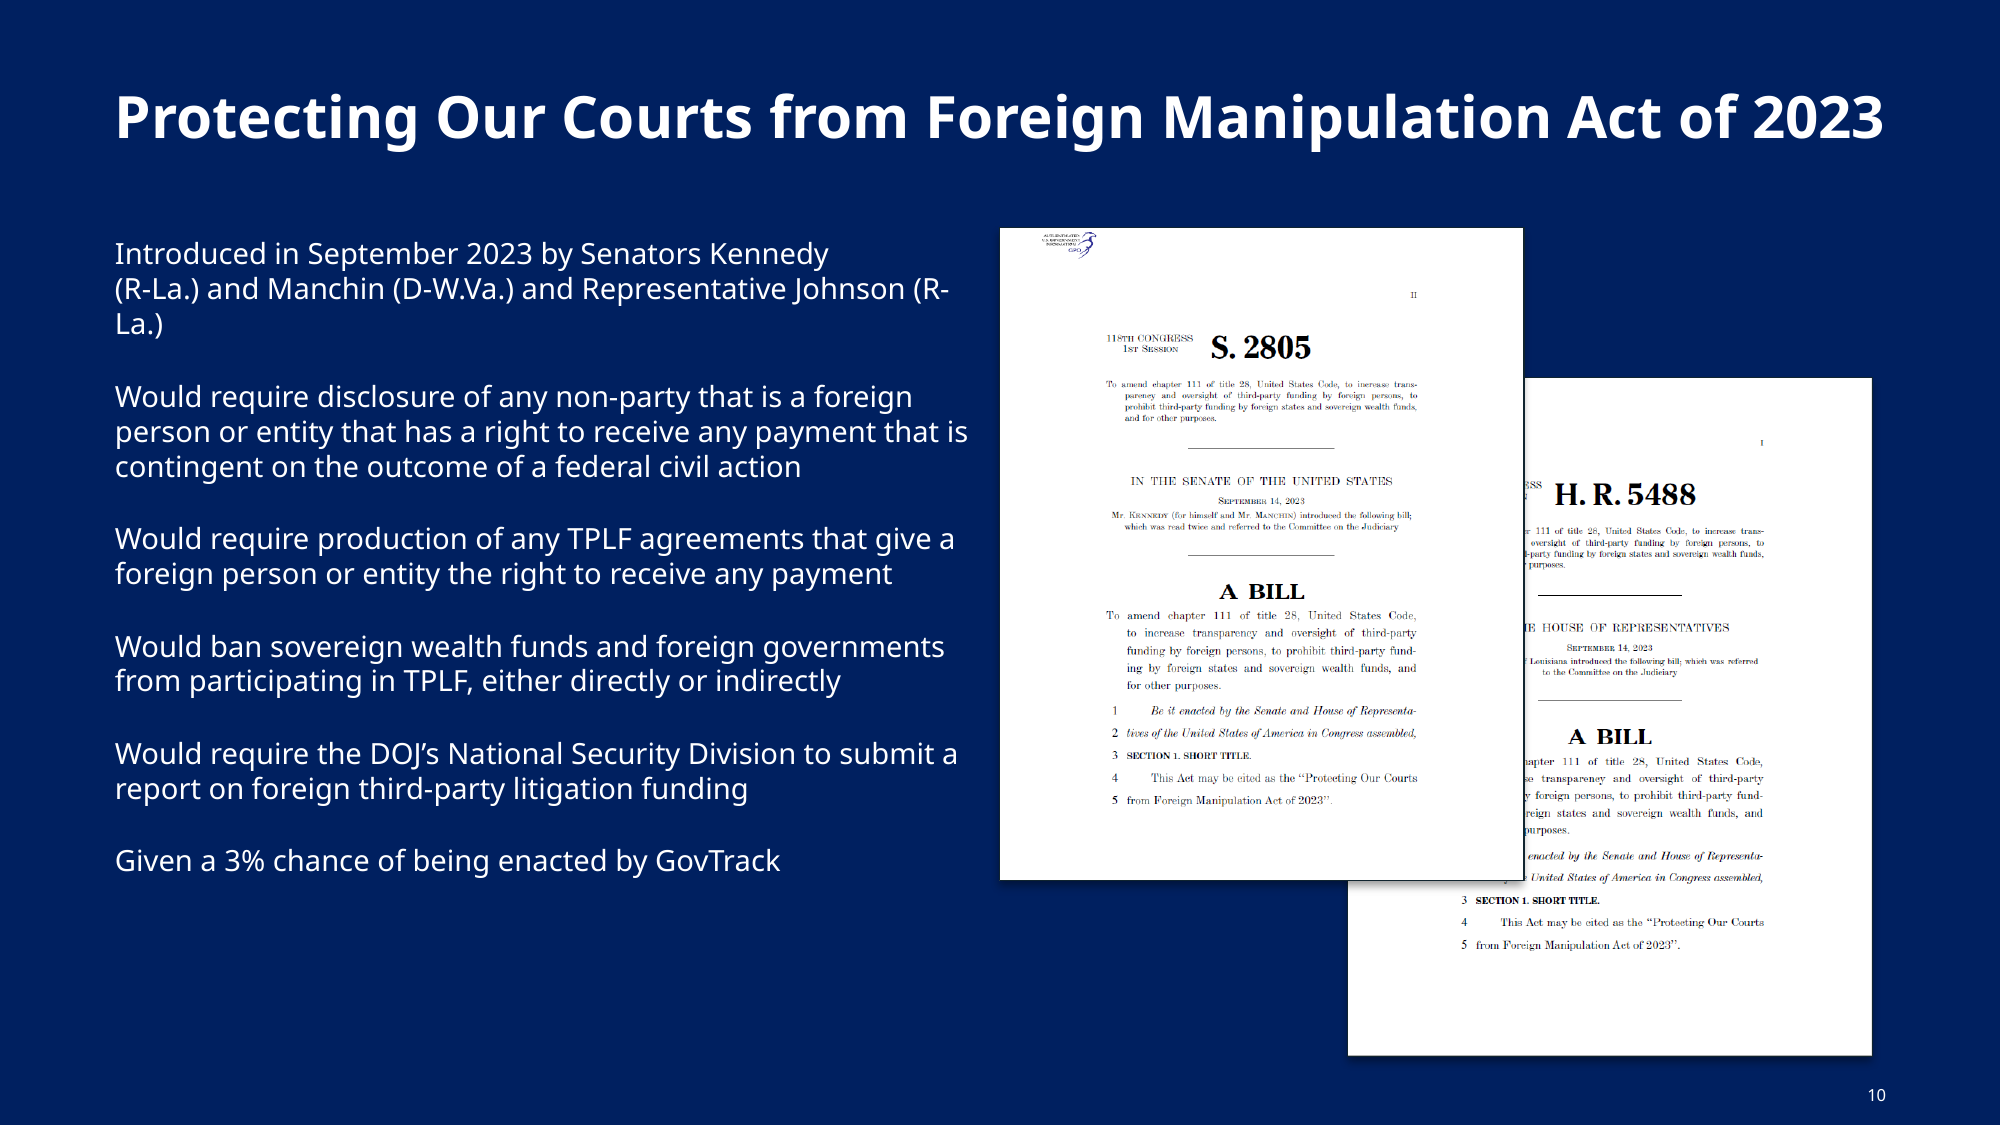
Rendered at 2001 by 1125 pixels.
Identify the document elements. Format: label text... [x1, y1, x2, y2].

list Introduced in September 2023 by Senators Kennedy (R-La.) and Manchin (D-W.Va.) and Representative Johnson (R-La.) Would require disclosure of any non-party that is a foreign person or entity that has a right to receive any payment that is contingent on the outcome of a federal civil action Would require production of any TPLF agreements that give a foreign person or entity the right to receive any payment Would ban sovereign wealth funds and foreign governments from participating in TPLF, either directly or indirectly Would require the DOJ’s National Security Division to submit a report on foreign third-party litigation funding Given a 3% chance of being enacted by GovTrack [99, 228, 986, 1056]
title Protecting Our Courts from Foreign Manipulation Act of 2023 [99, 69, 1934, 162]
picture [999, 227, 1873, 1057]
